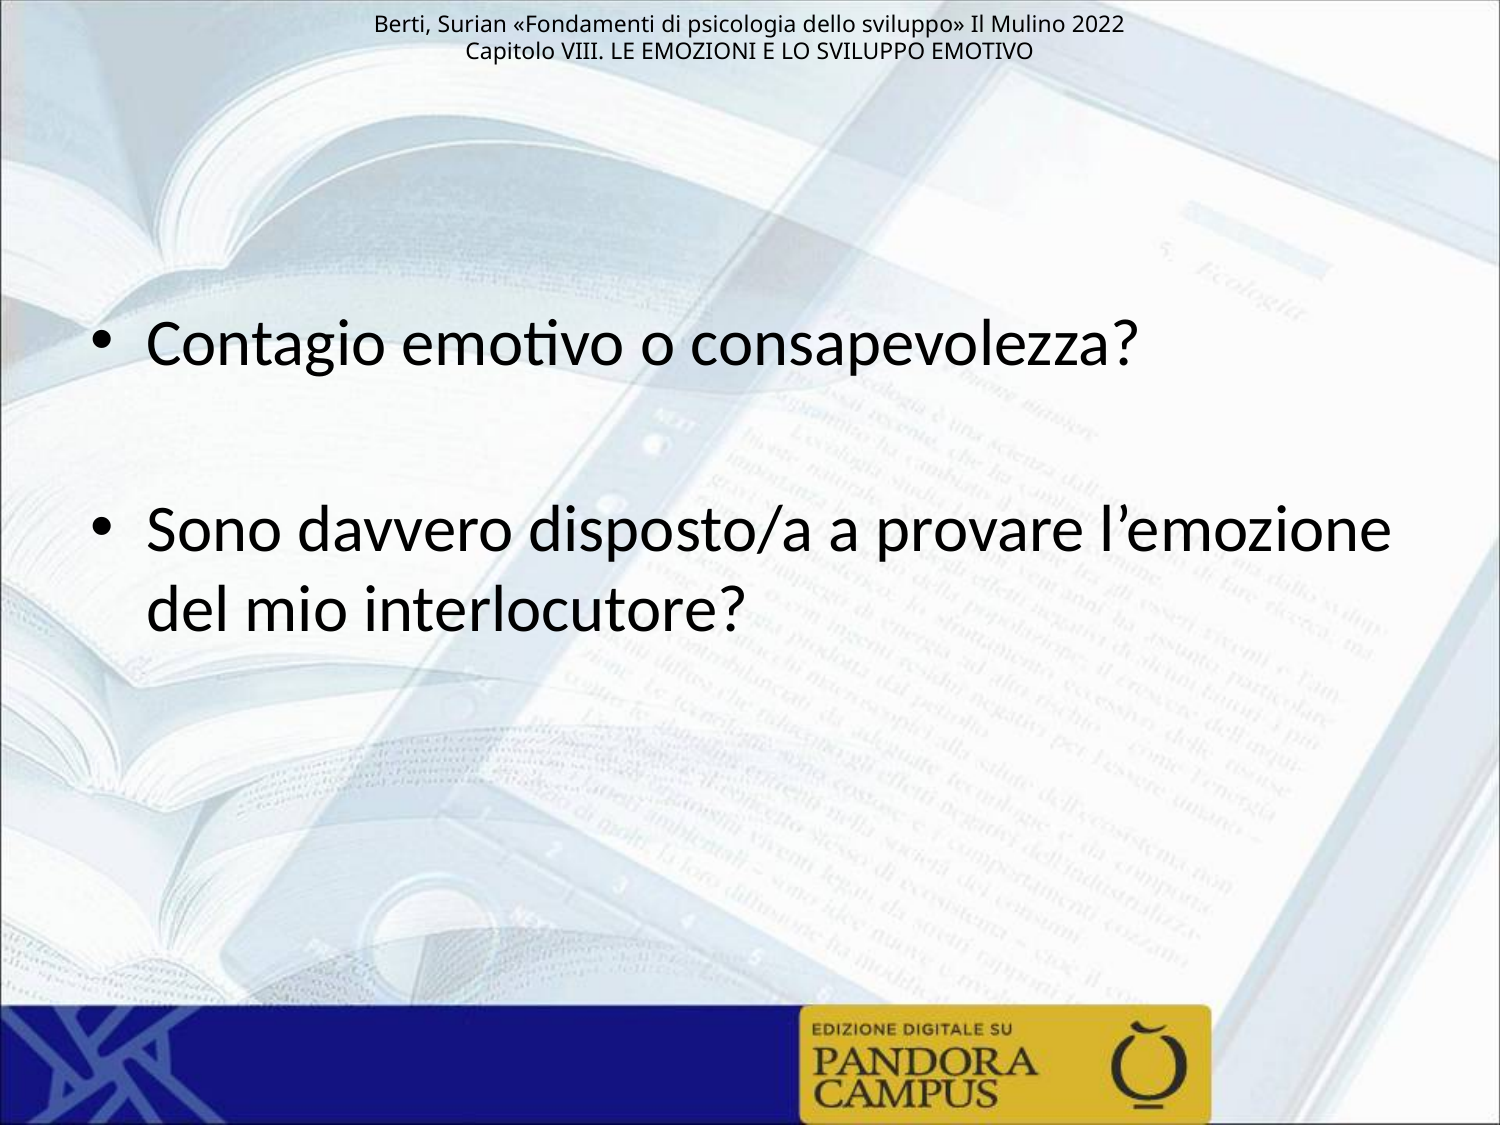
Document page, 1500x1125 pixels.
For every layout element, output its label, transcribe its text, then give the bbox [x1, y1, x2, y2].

picture [0, 0, 1500, 1125]
list Contagio emotivo o consapevolezza? Sono davvero disposto/a a provare l’emozione del mio interlocutore? [75, 290, 1425, 1034]
